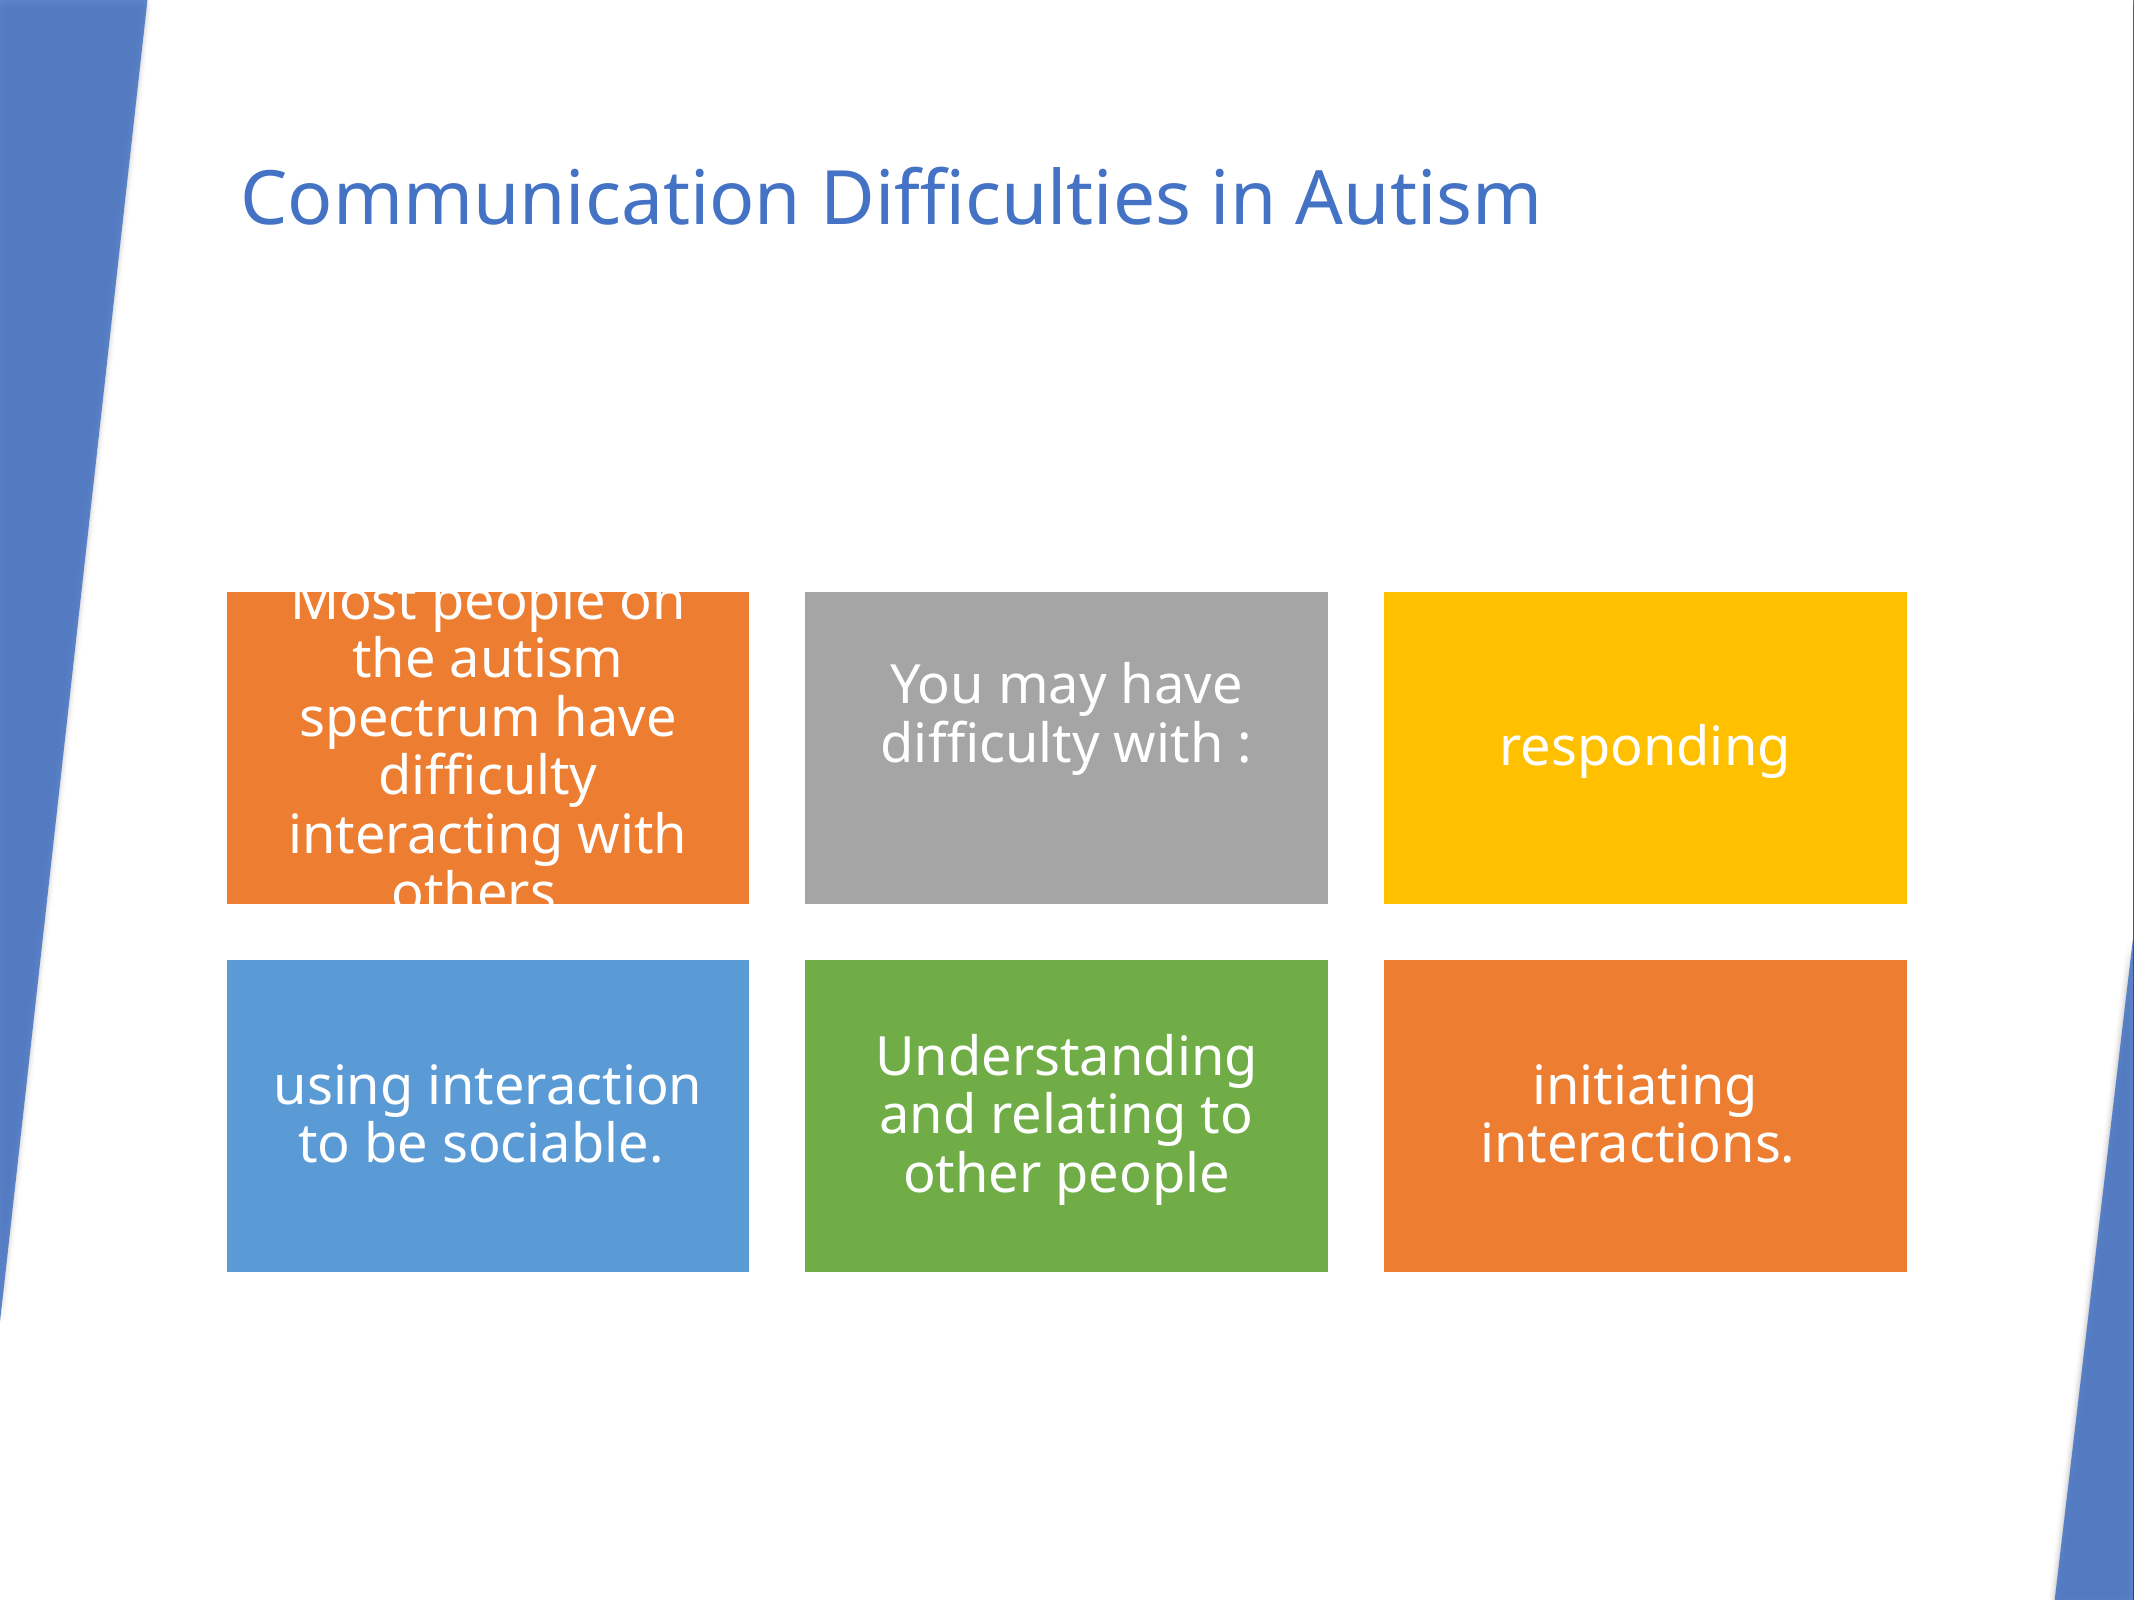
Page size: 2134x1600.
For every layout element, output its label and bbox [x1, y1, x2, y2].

text_box [224, 454, 1909, 1411]
text_box [0, 0, 2134, 1600]
